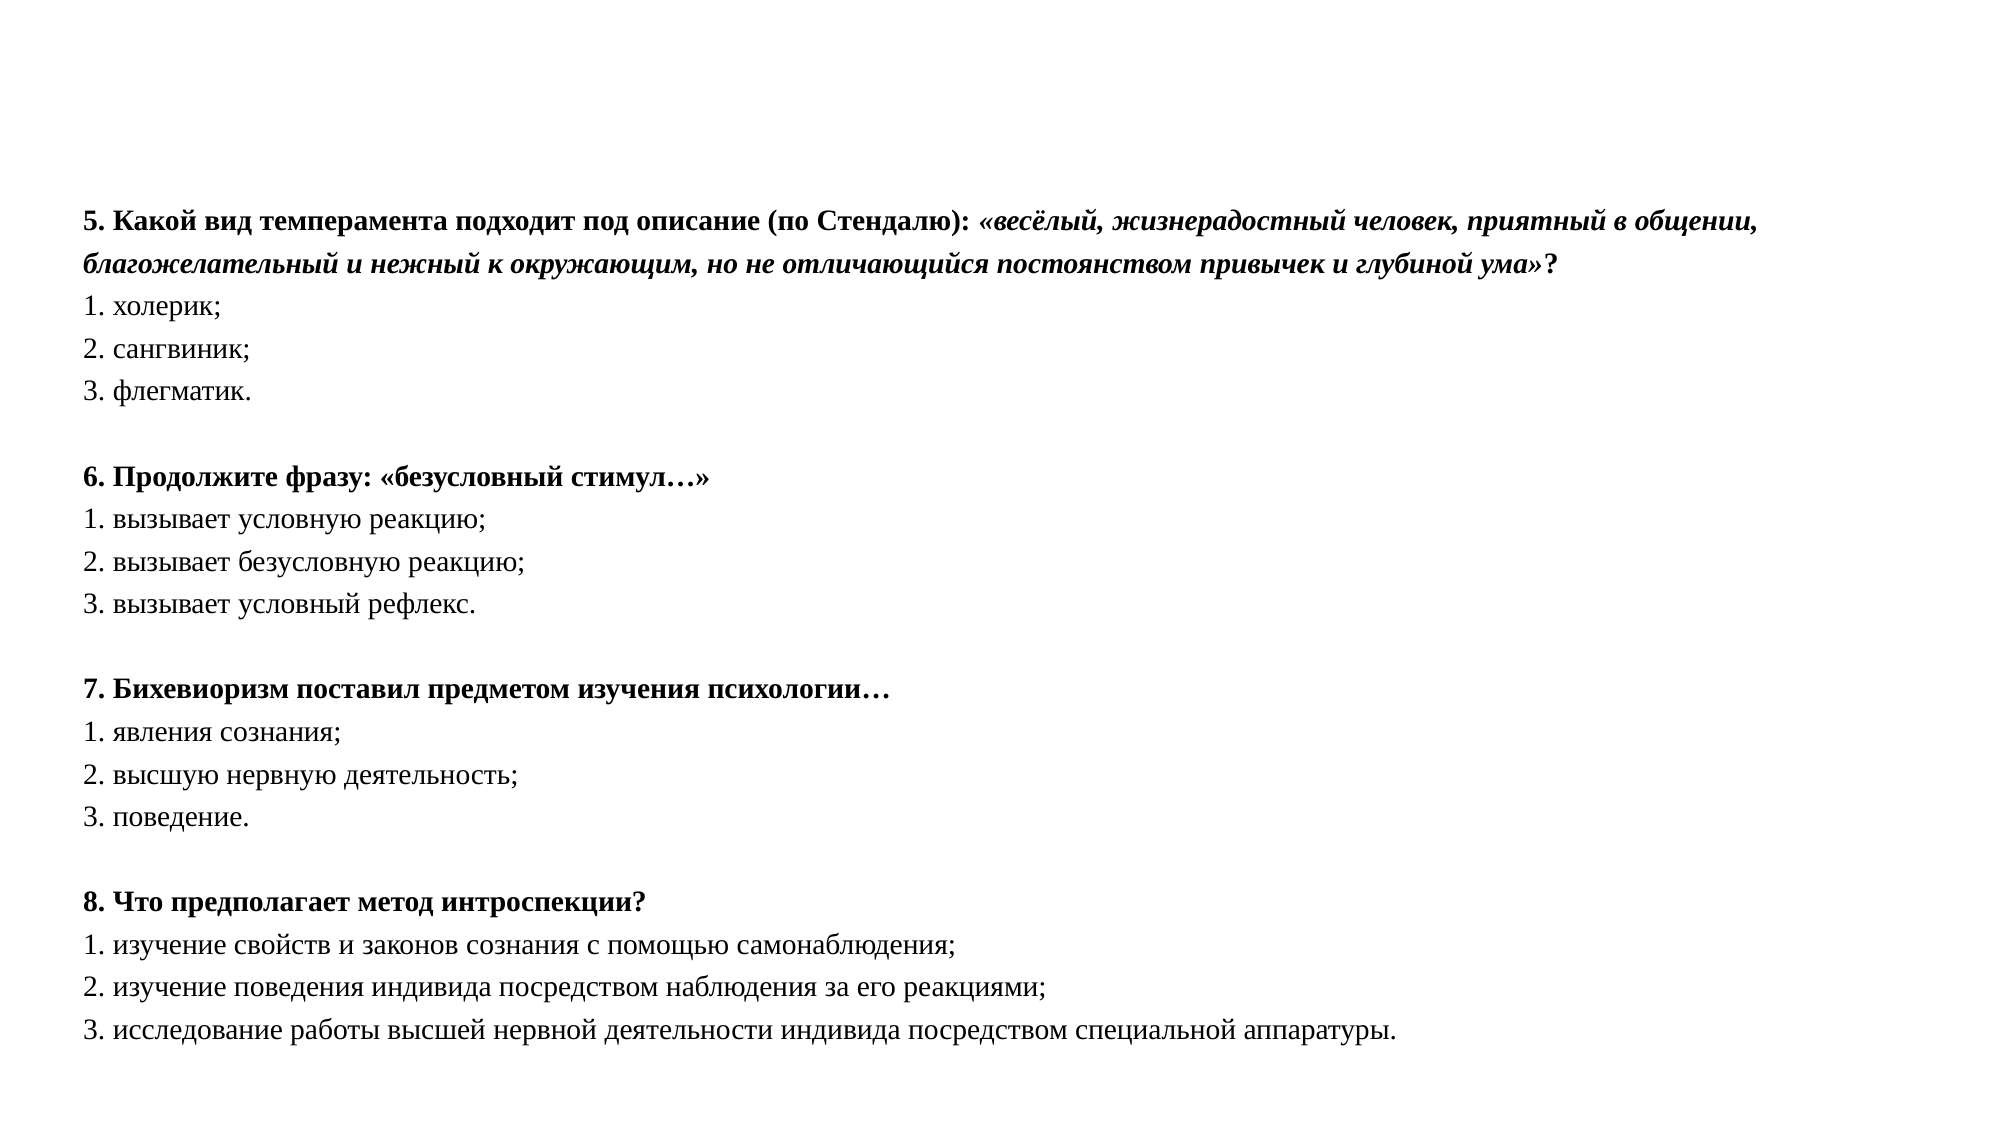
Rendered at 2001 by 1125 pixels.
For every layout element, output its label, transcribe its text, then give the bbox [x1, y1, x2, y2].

list 5. Какой вид темперамента подходит под описание (по Стендалю): «весёлый, жизнерадостный человек, приятный в общении, благожелательный и нежный к окружающим, но не отличающийся постоянством привычек и глубиной ума»? 1. холерик; 2. сангвиник; 3. флегматик. 6. Продолжите фразу: «безусловный стимул…» 1. вызывает условную реакцию; 2. вызывает безусловную реакцию; 3. вызывает условный рефлекс. 7. Бихевиоризм поставил предметом изучения психологии… 1. явления сознания; 2. высшую нервную деятельность; 3. поведение. 8. Что предполагает метод интроспекции? 1. изучение свойств и законов сознания с помощью самонаблюдения; 2. изучение поведения индивида посредством наблюдения за его реакциями; 3. исследование работы высшей нервной деятельности индивида посредством специальной аппаратуры. [68, 186, 1932, 1071]
